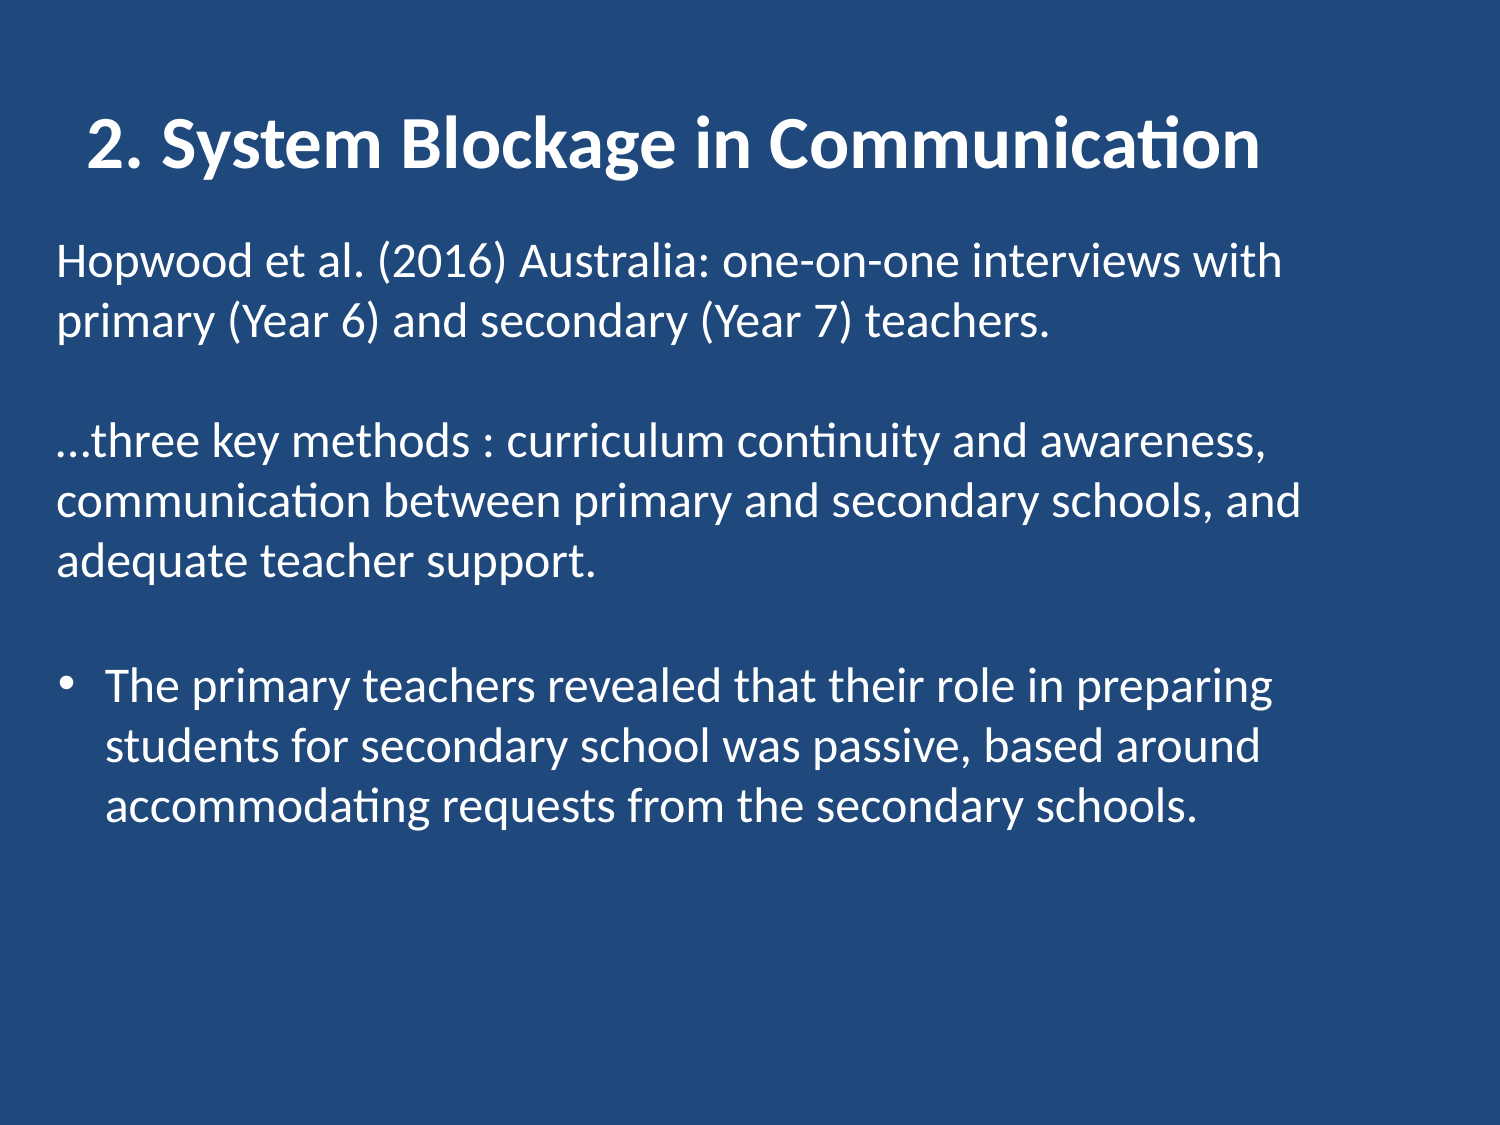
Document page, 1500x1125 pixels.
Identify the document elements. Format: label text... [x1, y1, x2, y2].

text_box The primary teachers revealed that their role in preparing students for secondary school was passive, based around accommodating requests from the secondary schools. [43, 645, 1390, 890]
title 2. System Blockage in Communication [0, 45, 1350, 233]
text_box Hopwood et al. (2016) Australia: one-on-one interviews with primary (Year 6) and secondary (Year 7) teachers. …three key methods : curriculum continuity and awareness, communication between primary and secondary schools, and adequate teacher support. [41, 219, 1377, 595]
